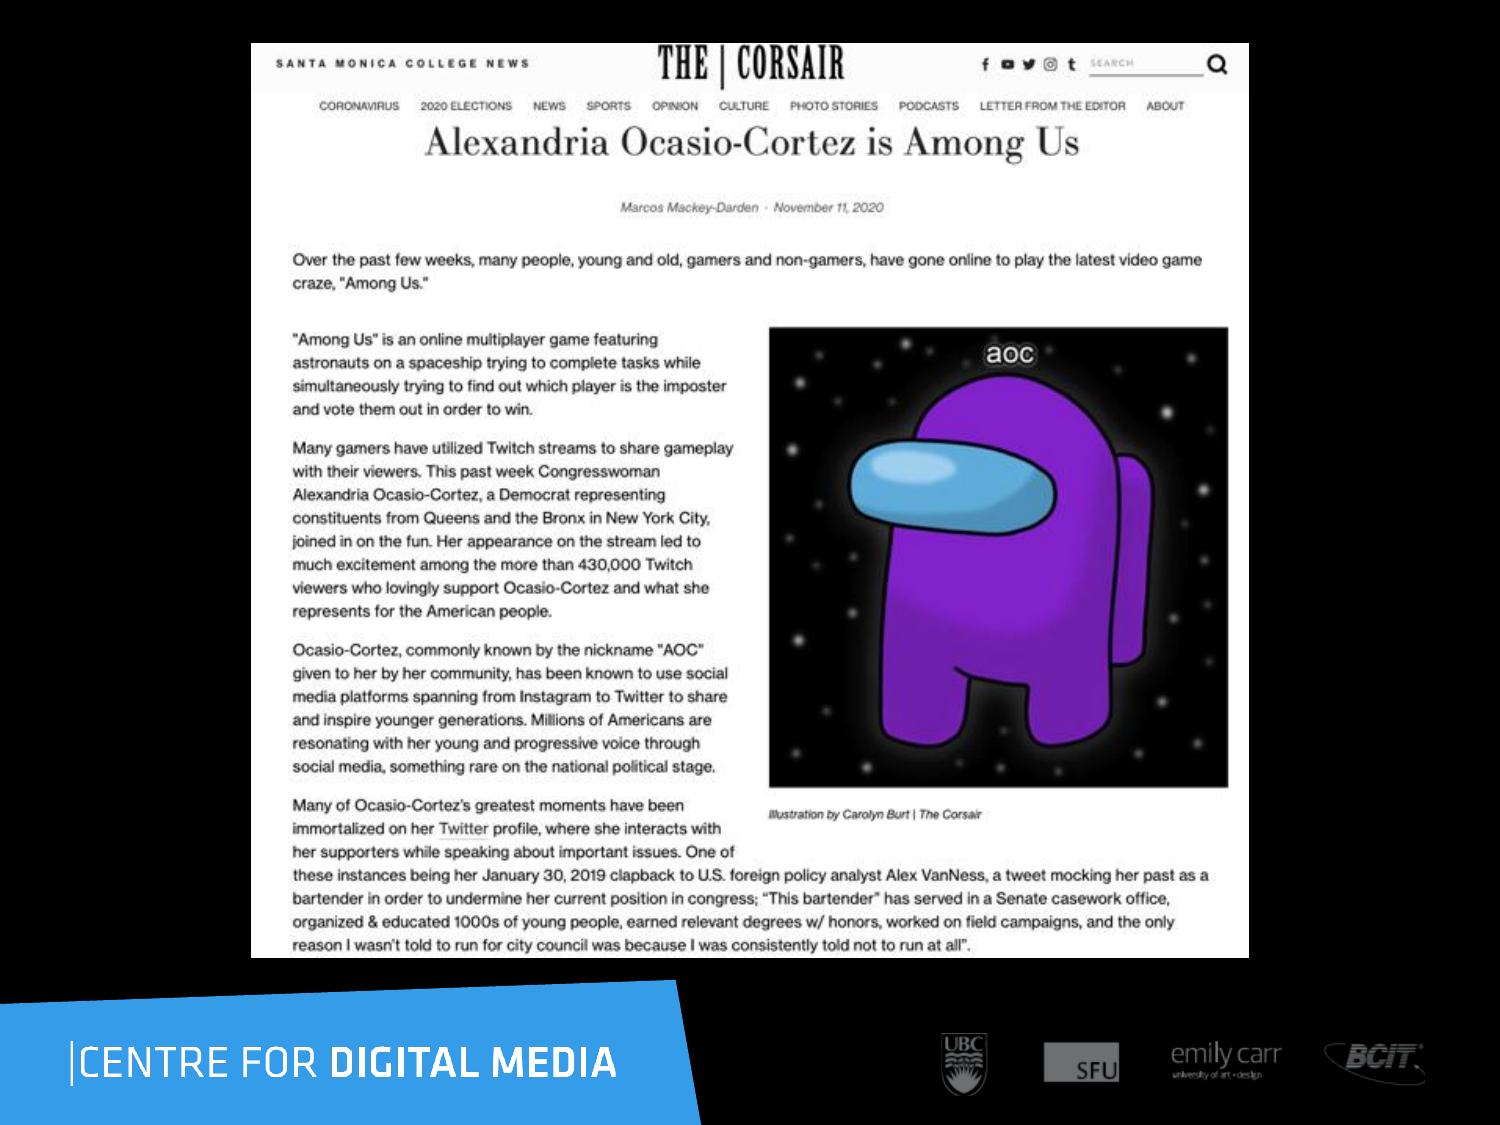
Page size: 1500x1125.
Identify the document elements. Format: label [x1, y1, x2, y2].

picture [251, 43, 1249, 958]
